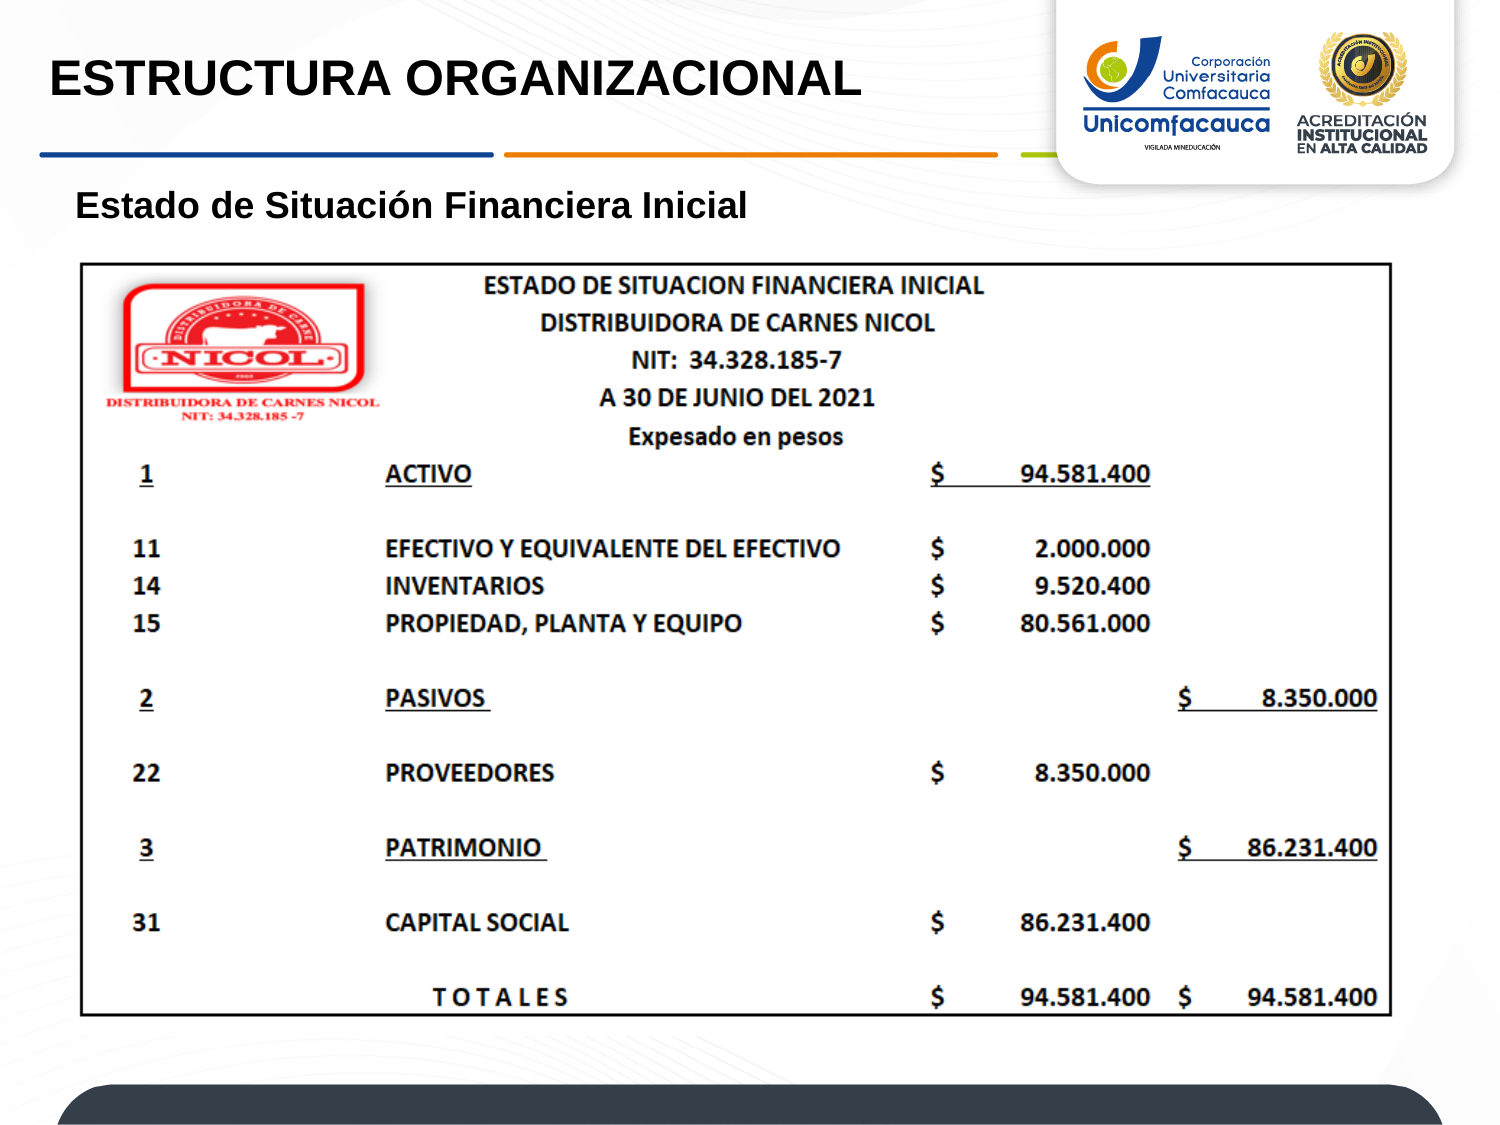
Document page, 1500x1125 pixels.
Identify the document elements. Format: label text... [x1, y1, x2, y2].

picture [0, 0, 1500, 1125]
text_box ESTRUCTURA ORGANIZACIONAL [34, 38, 1075, 113]
text_box Estado de Situación Financiera Inicial [60, 173, 1440, 279]
